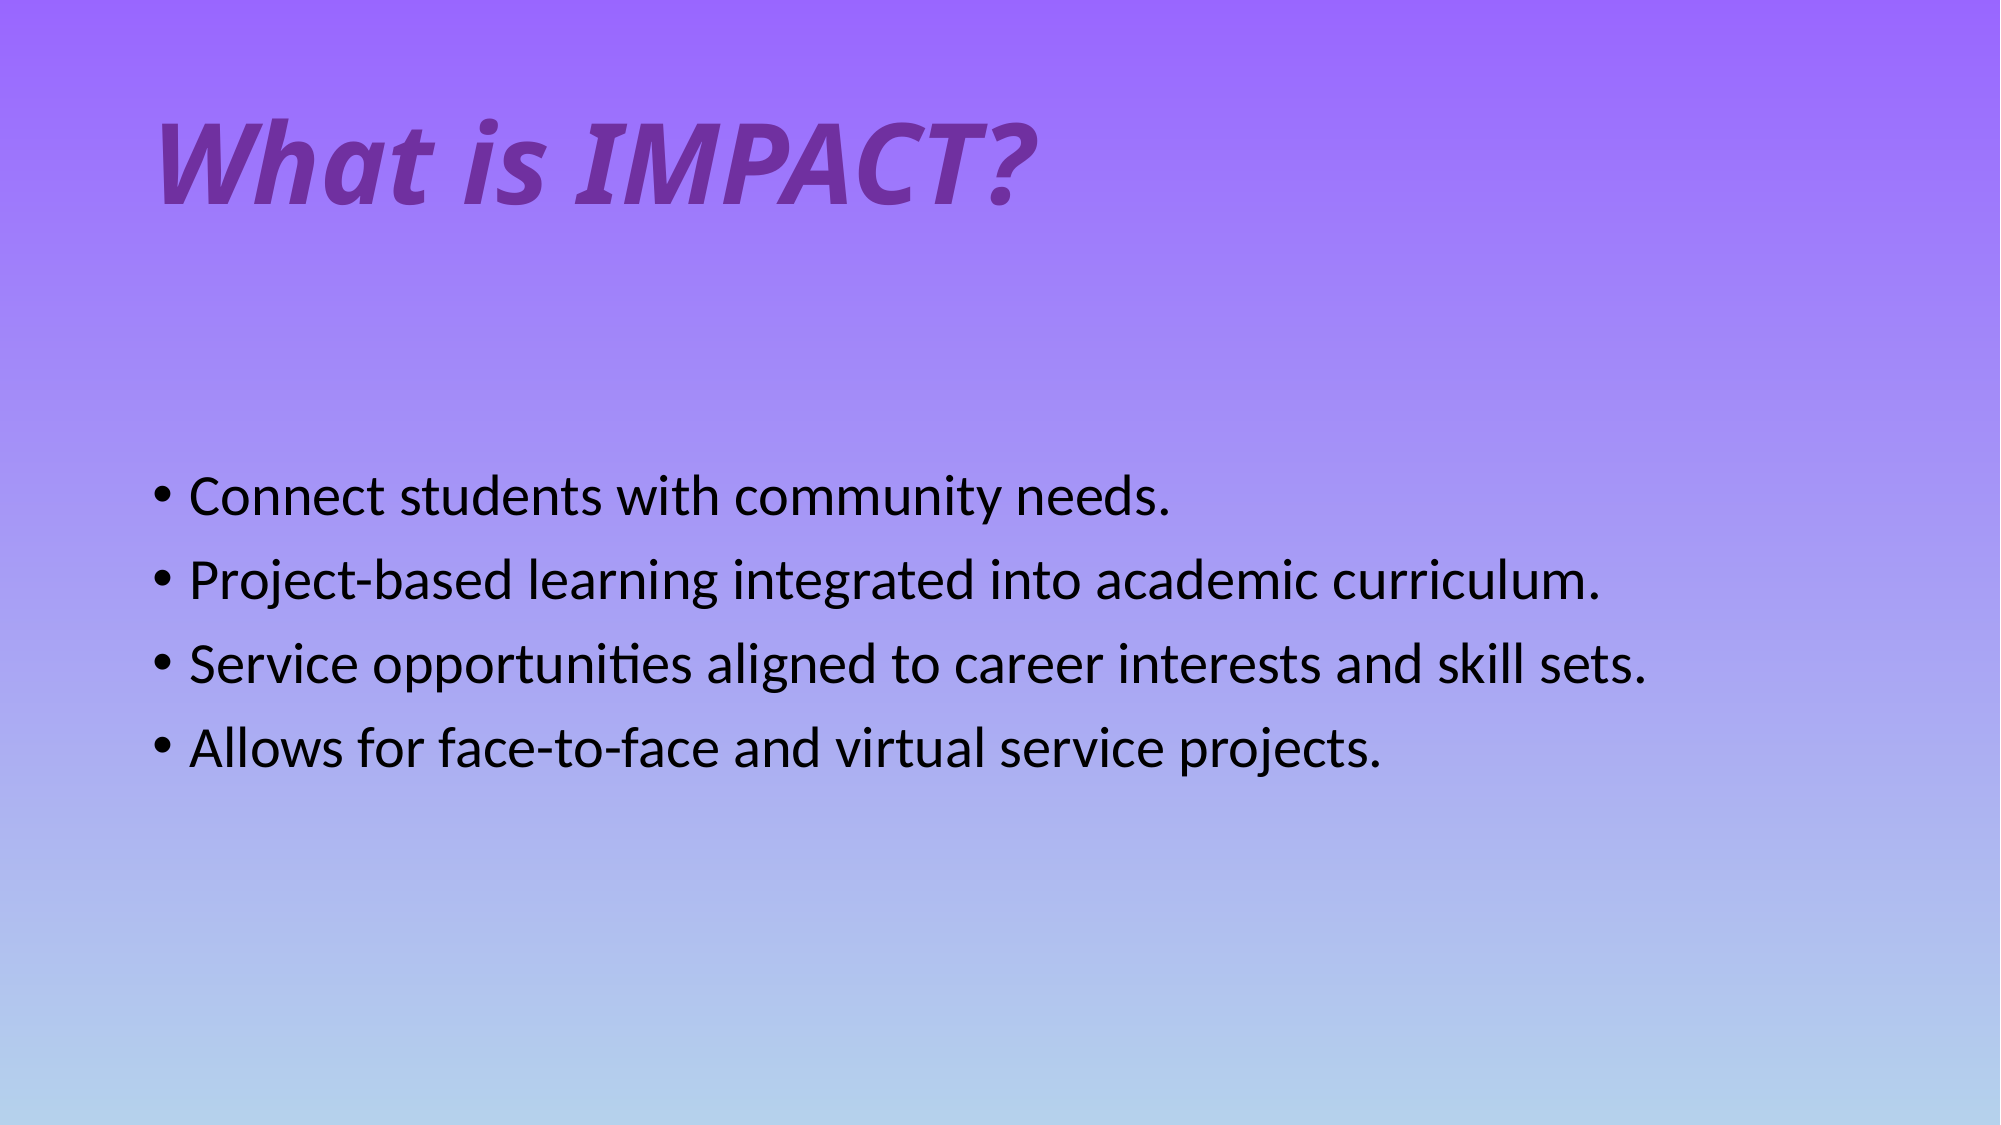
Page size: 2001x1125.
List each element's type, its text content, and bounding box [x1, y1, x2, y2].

title What is IMPACT? [137, 59, 1863, 278]
list Connect students with community needs. Project-based learning integrated into academic curriculum. Service opportunities aligned to career interests and skill sets. Allows for face-to-face and virtual service projects. [137, 367, 1863, 1014]
